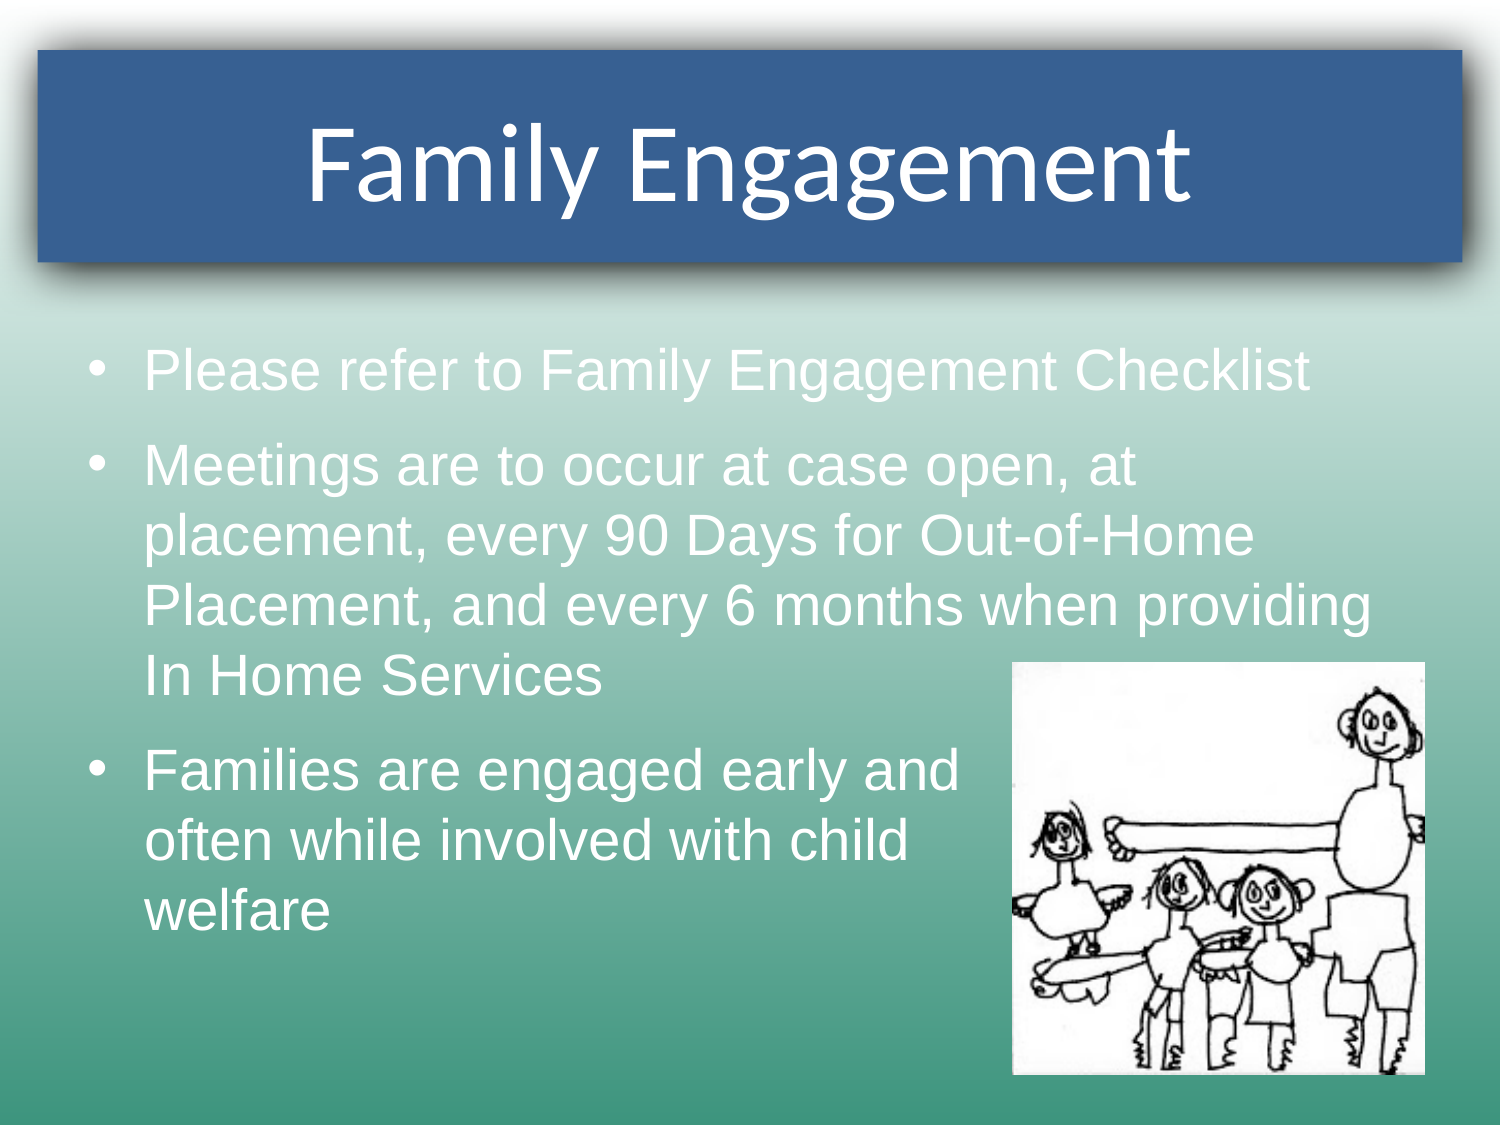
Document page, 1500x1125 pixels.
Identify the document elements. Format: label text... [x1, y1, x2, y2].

title Family Engagement [37, 50, 1463, 263]
picture [1012, 662, 1426, 1076]
text_box Please refer to Family Engagement Checklist Meetings are to occur at case open, at placement, every 90 Days for Out-of-Home Placement, and every 6 months when providing In Home Services Families are engaged early and often while involved with child welfare [72, 299, 1438, 950]
